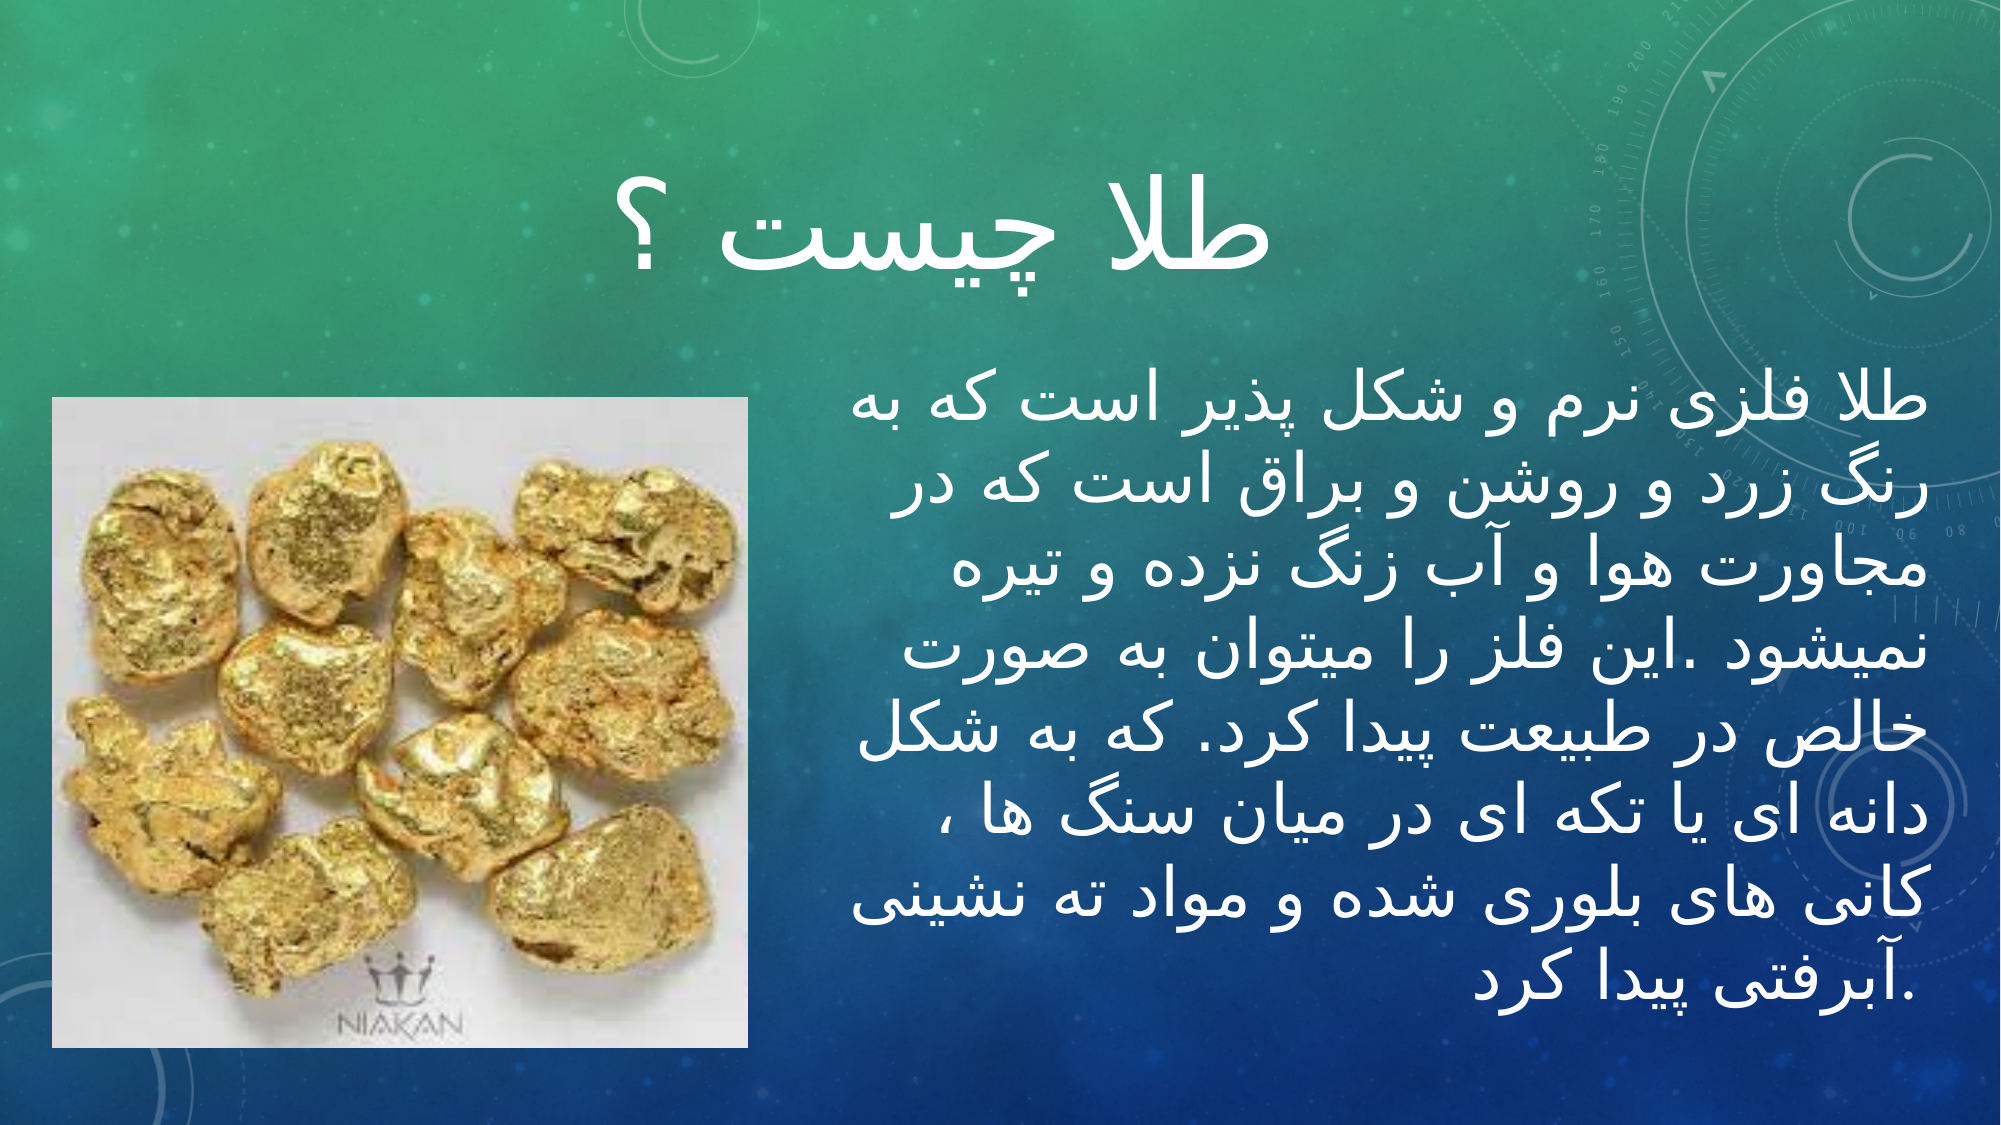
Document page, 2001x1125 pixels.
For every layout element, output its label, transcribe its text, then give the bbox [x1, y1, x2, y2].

list طلا فلزی نرم و شکل پذیر است که به رنگ زرد و روشن و براق است که در مجاورت هوا و آب زنگ نزده و تیره نمیشود .این فلز را میتوان به صورت خالص در طبیعت پیدا کرد. که به شکل دانه ای یا تکه ای در میان سنگ ها ، کانی های بلوری شده و مواد ته نشینی آبرفتی پیدا کرد. [793, 338, 1948, 1025]
title طلا چیست ؟ [112, 99, 1775, 339]
picture [0, 0, 2001, 1125]
